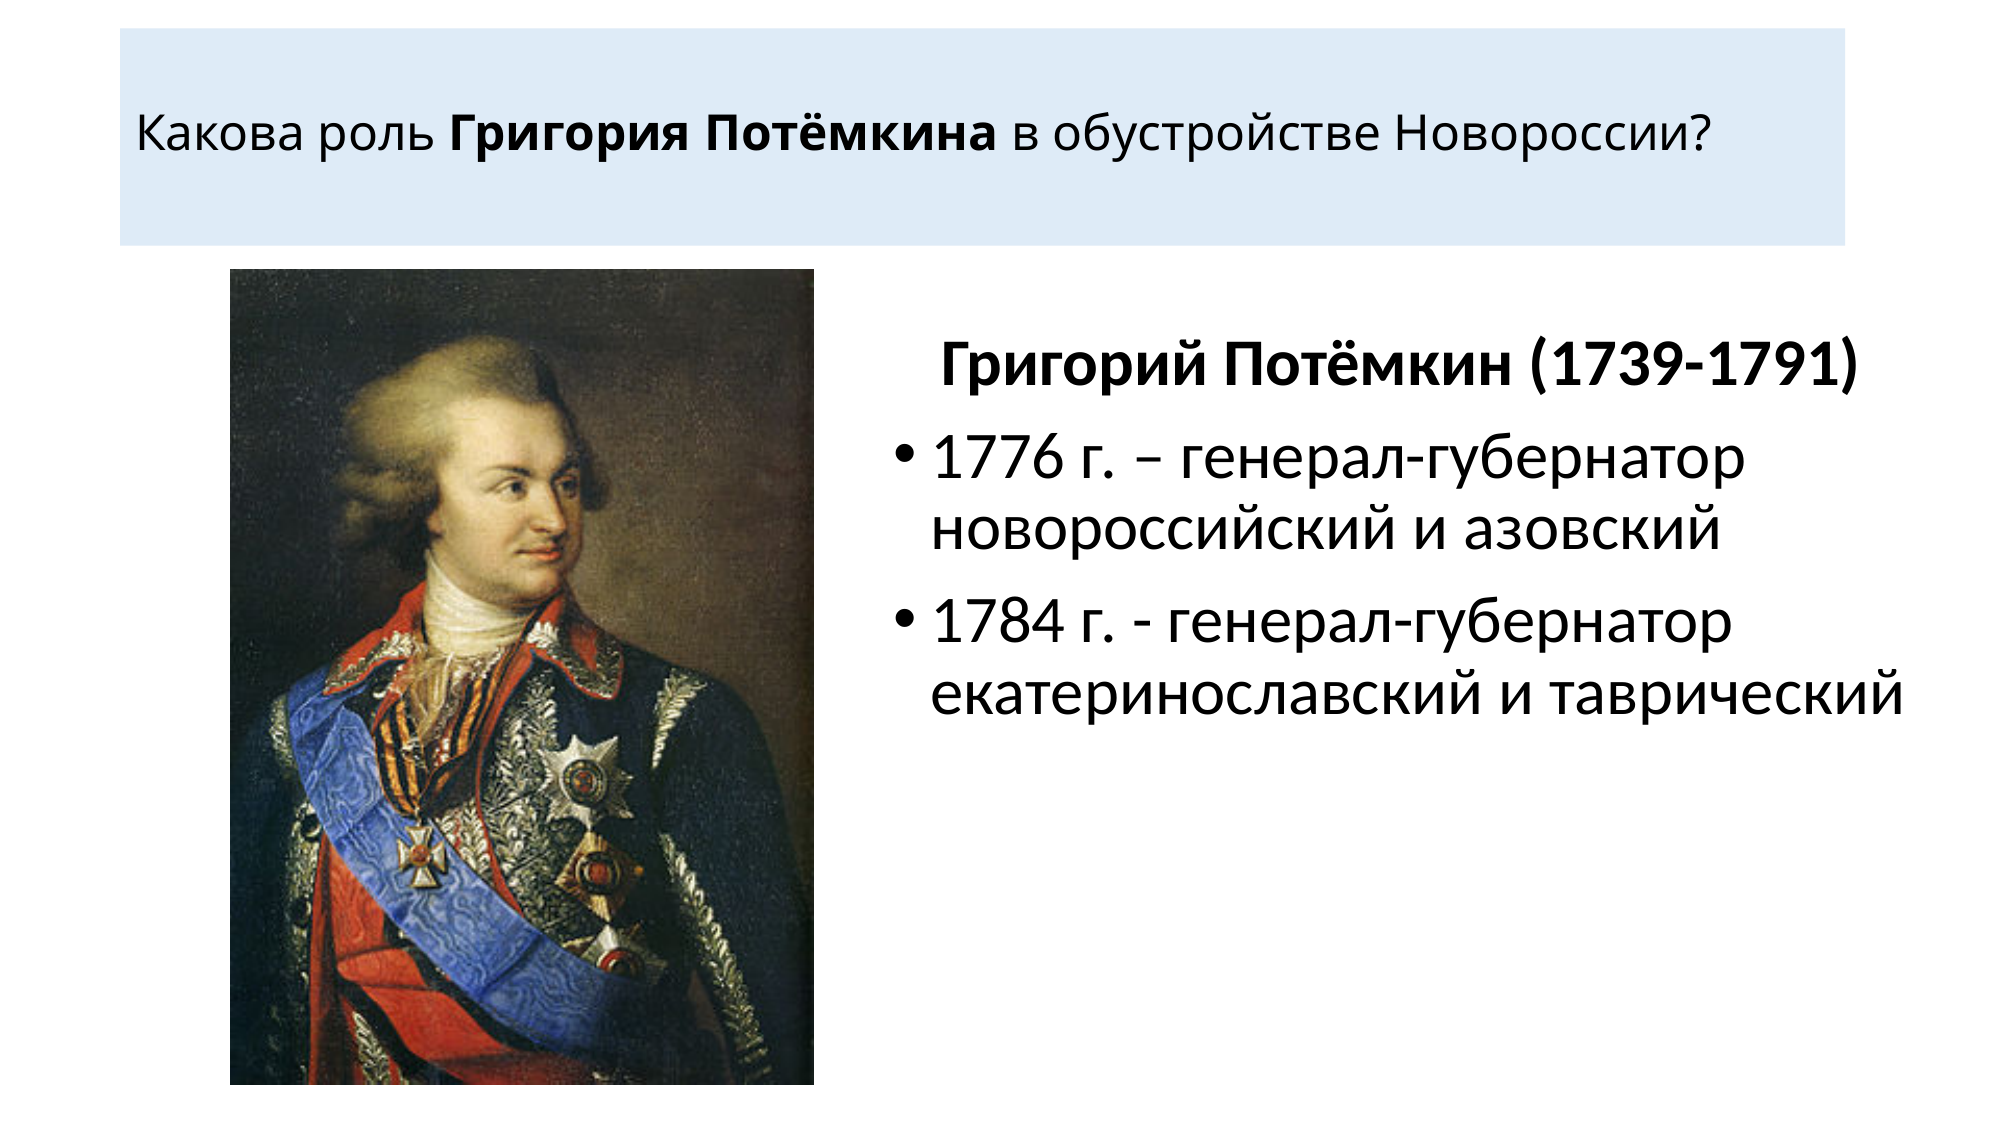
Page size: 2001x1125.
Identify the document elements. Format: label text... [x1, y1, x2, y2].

list Григорий Потёмкин (1739-1791) 1776 г. – генерал-губернатор новороссийский и азовский 1784 г. - генерал-губернатор екатеринославский и таврический [878, 320, 1925, 1034]
picture [230, 269, 814, 1085]
title Какова роль Григория Потёмкина в обустройстве Новороссии? [120, 28, 1846, 246]
